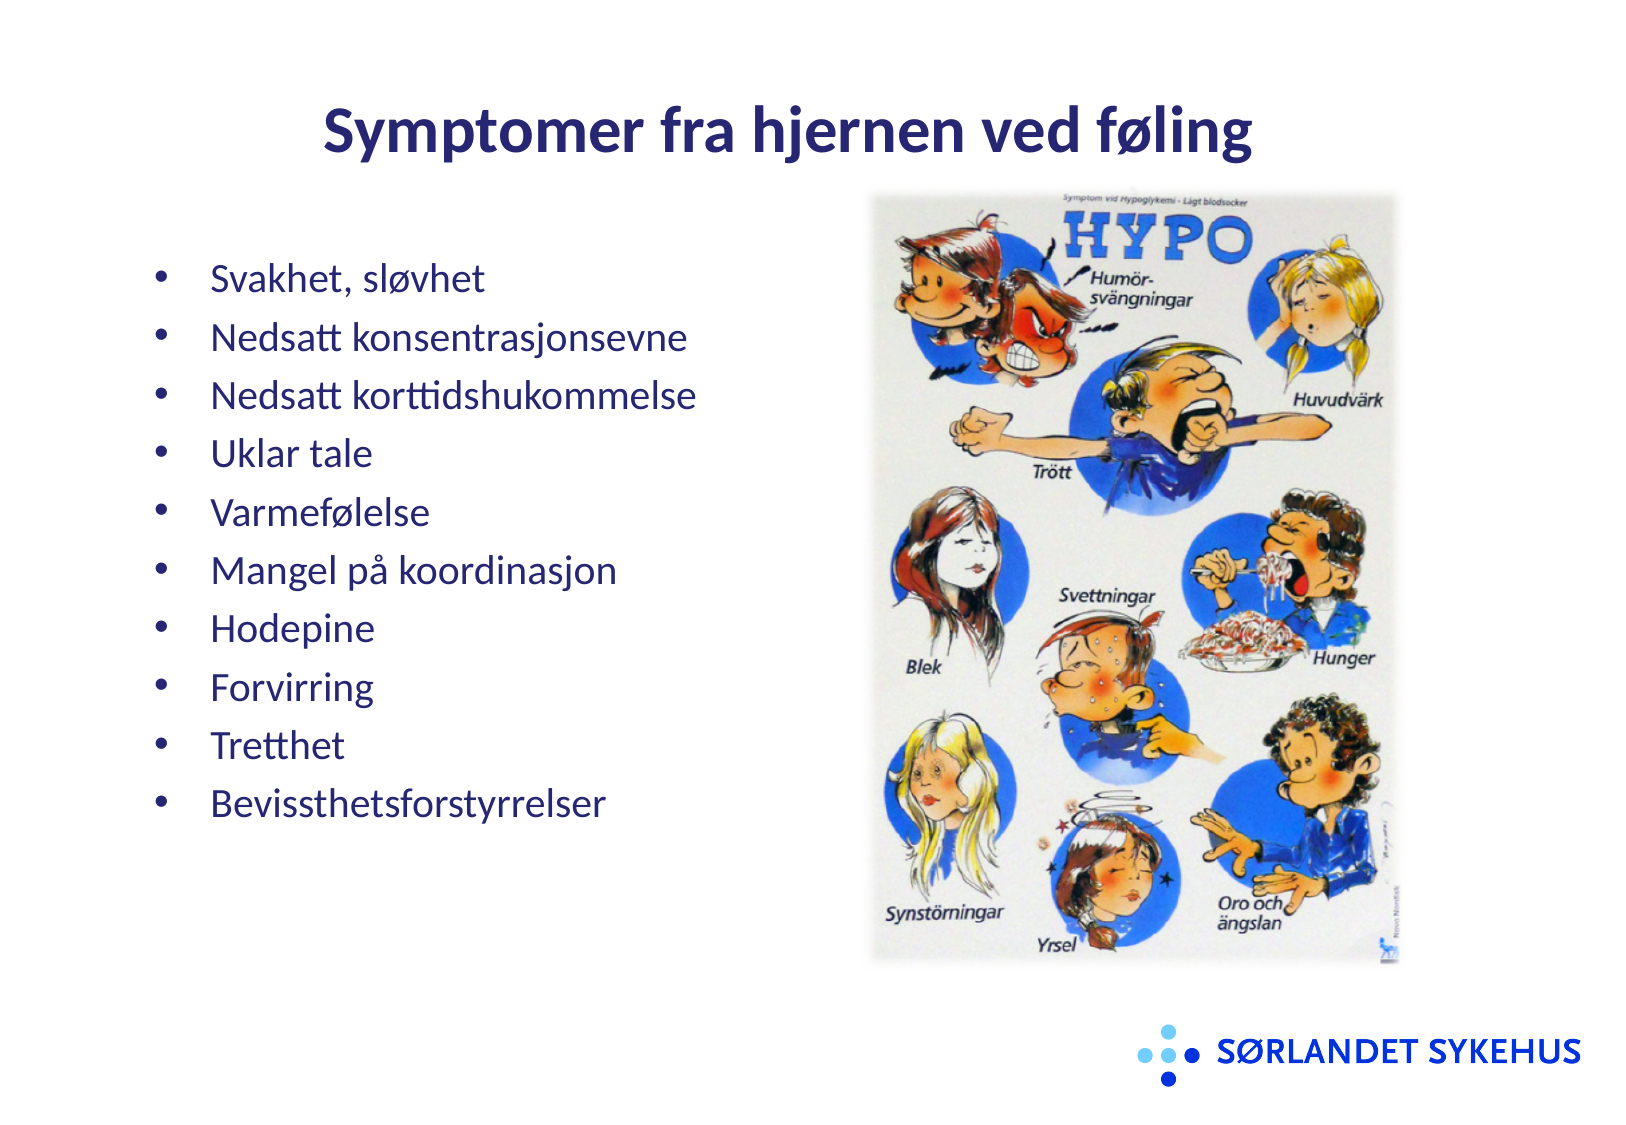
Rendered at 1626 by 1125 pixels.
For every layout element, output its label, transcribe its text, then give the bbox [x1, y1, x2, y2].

picture [0, 0, 1626, 1125]
title Symptomer fra hjernen ved føling [103, 77, 1475, 197]
list Svakhet, sløvhet Nedsatt konsentrasjonsevne Nedsatt korttidshukommelse Uklar tale Varmefølelse Mangel på koordinasjon Hodepine Forvirring Tretthet Bevissthetsforstyrrelser [138, 243, 884, 1012]
